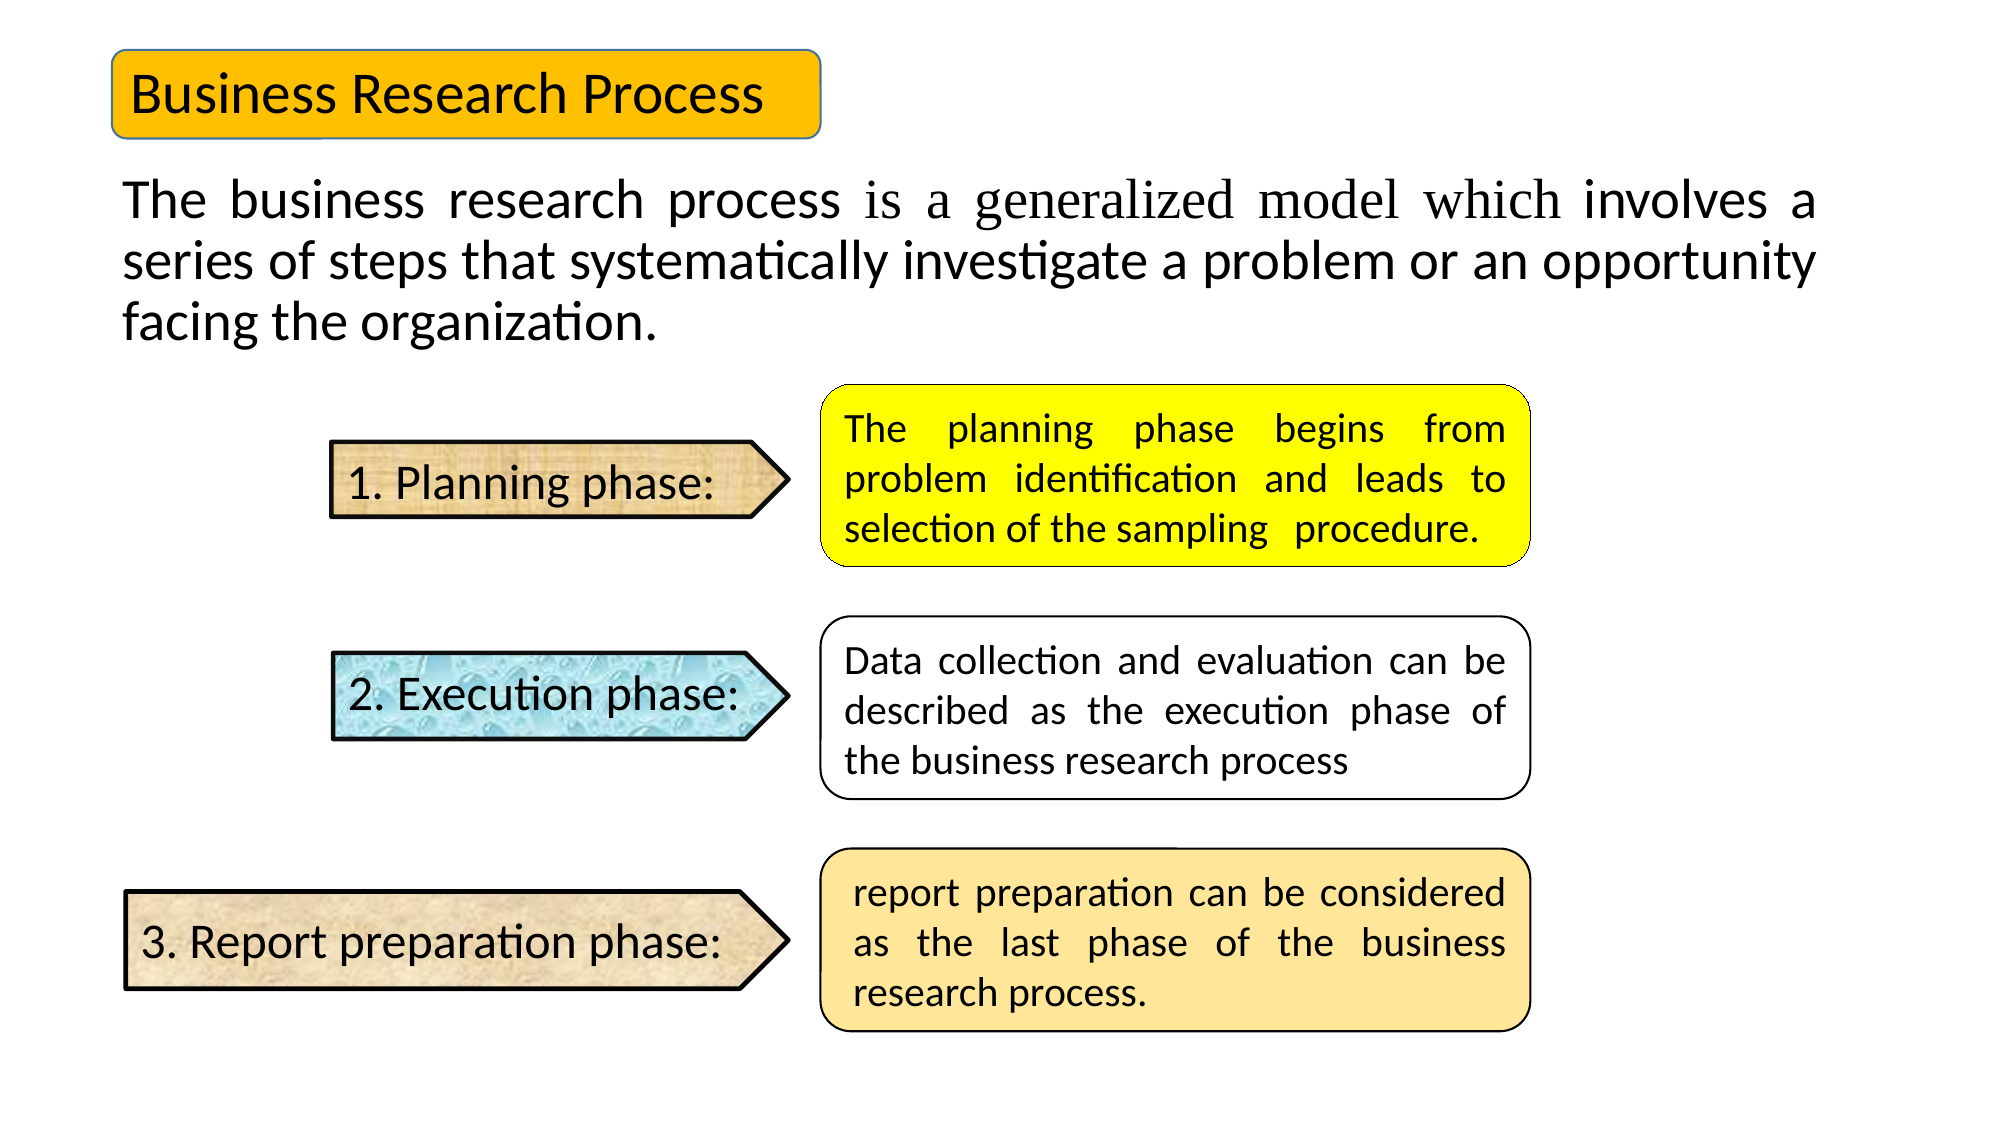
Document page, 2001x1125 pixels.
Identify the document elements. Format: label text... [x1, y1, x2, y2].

text_box Data collection and evaluation can be described as the execution phase of the business research process [819, 615, 1532, 801]
text_box report preparation can be considered as the last phase of the business research process. [819, 847, 1532, 1033]
text_box 2. Execution phase: [333, 652, 789, 739]
text_box 3. Report preparation phase: [125, 891, 789, 989]
text_box The planning phase begins from problem identification and leads to selection of the sampling procedure. [820, 384, 1531, 567]
text_box Business Research Process [110, 48, 822, 140]
text_box 1. Planning phase: [331, 441, 789, 517]
text_box The business research process is a generalized model which involves a series of steps that systematically investigate a problem or an opportunity facing the organization. [107, 162, 1833, 361]
